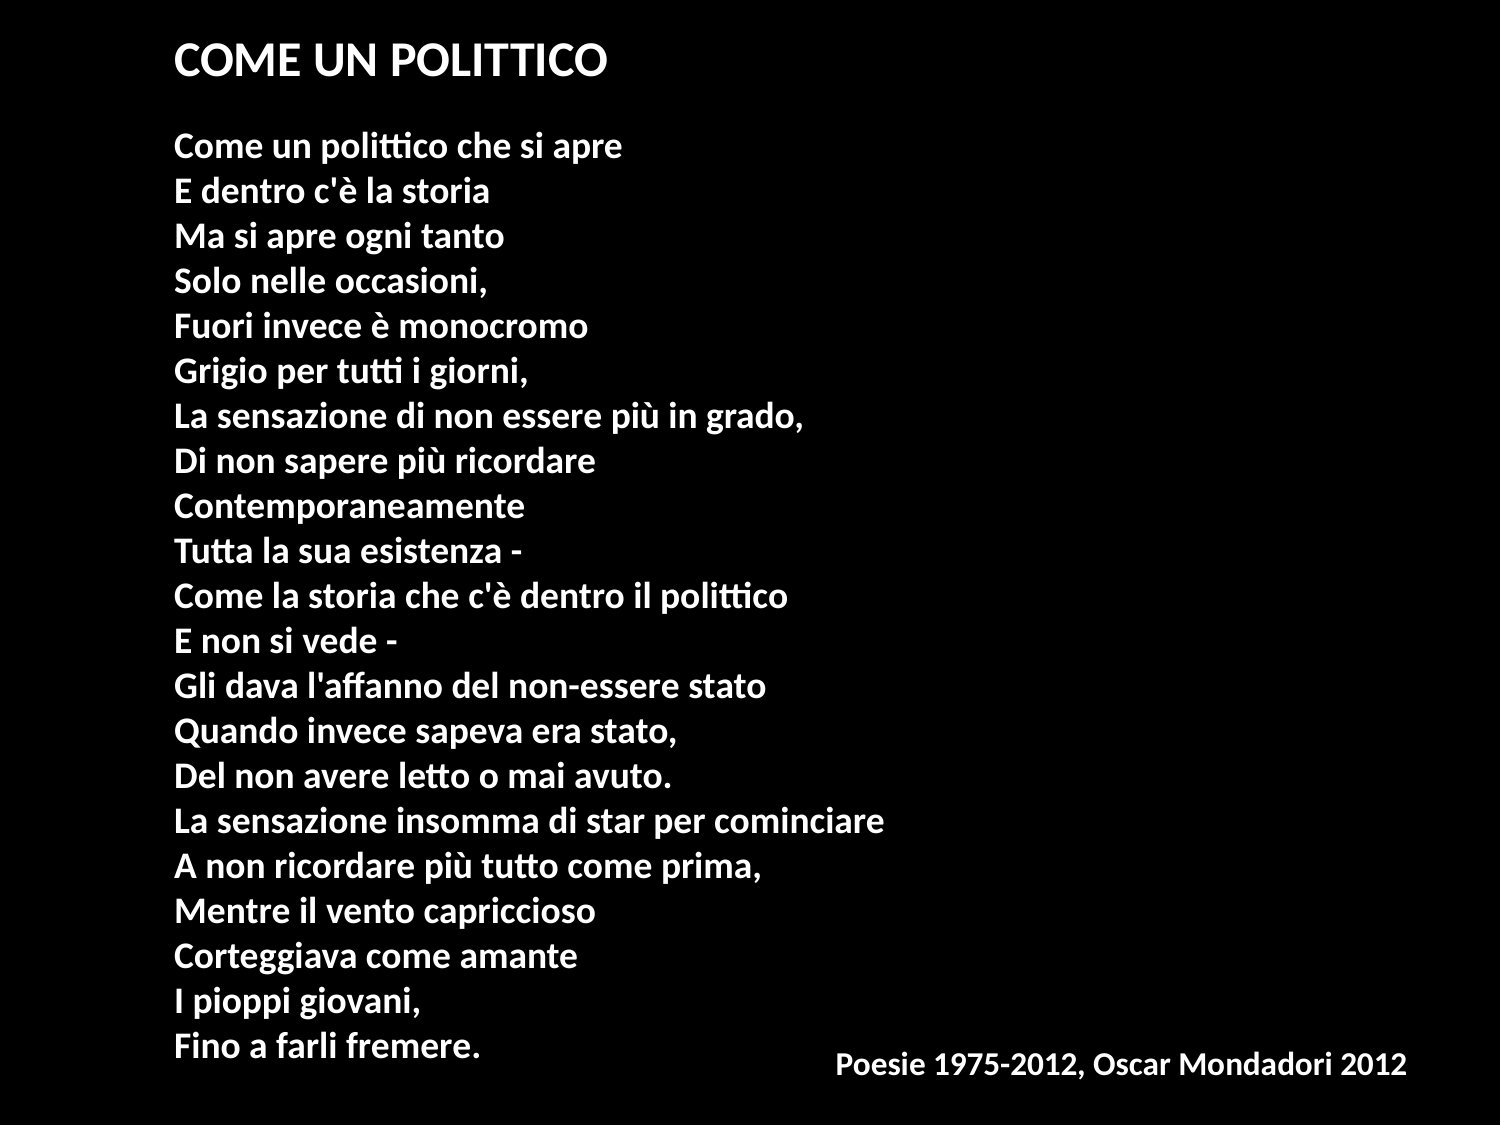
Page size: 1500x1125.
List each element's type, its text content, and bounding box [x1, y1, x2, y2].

text_box Come un polittico che si apre E dentro c'è la storia Ma si apre ogni tanto Solo nelle occasioni, Fuori invece è monocromo Grigio per tutti i giorni, La sensazione di non essere più in grado, Di non sapere più ricordare Contemporaneamente Tutta la sua esistenza - Come la storia che c'è dentro il polittico E non si vede - Gli dava l'affanno del non-essere stato Quando invece sapeva era stato, Del non avere letto o mai avuto. La sensazione insomma di star per cominciare A non ricordare più tutto come prima, Mentre il vento capriccioso Corteggiava come amante I pioppi giovani, Fino a farli fremere. [159, 113, 1140, 1074]
text_box Poesie 1975-2012, Oscar Mondadori 2012 [820, 1034, 1483, 1090]
text_box COME UN POLITTICO [159, 19, 721, 94]
